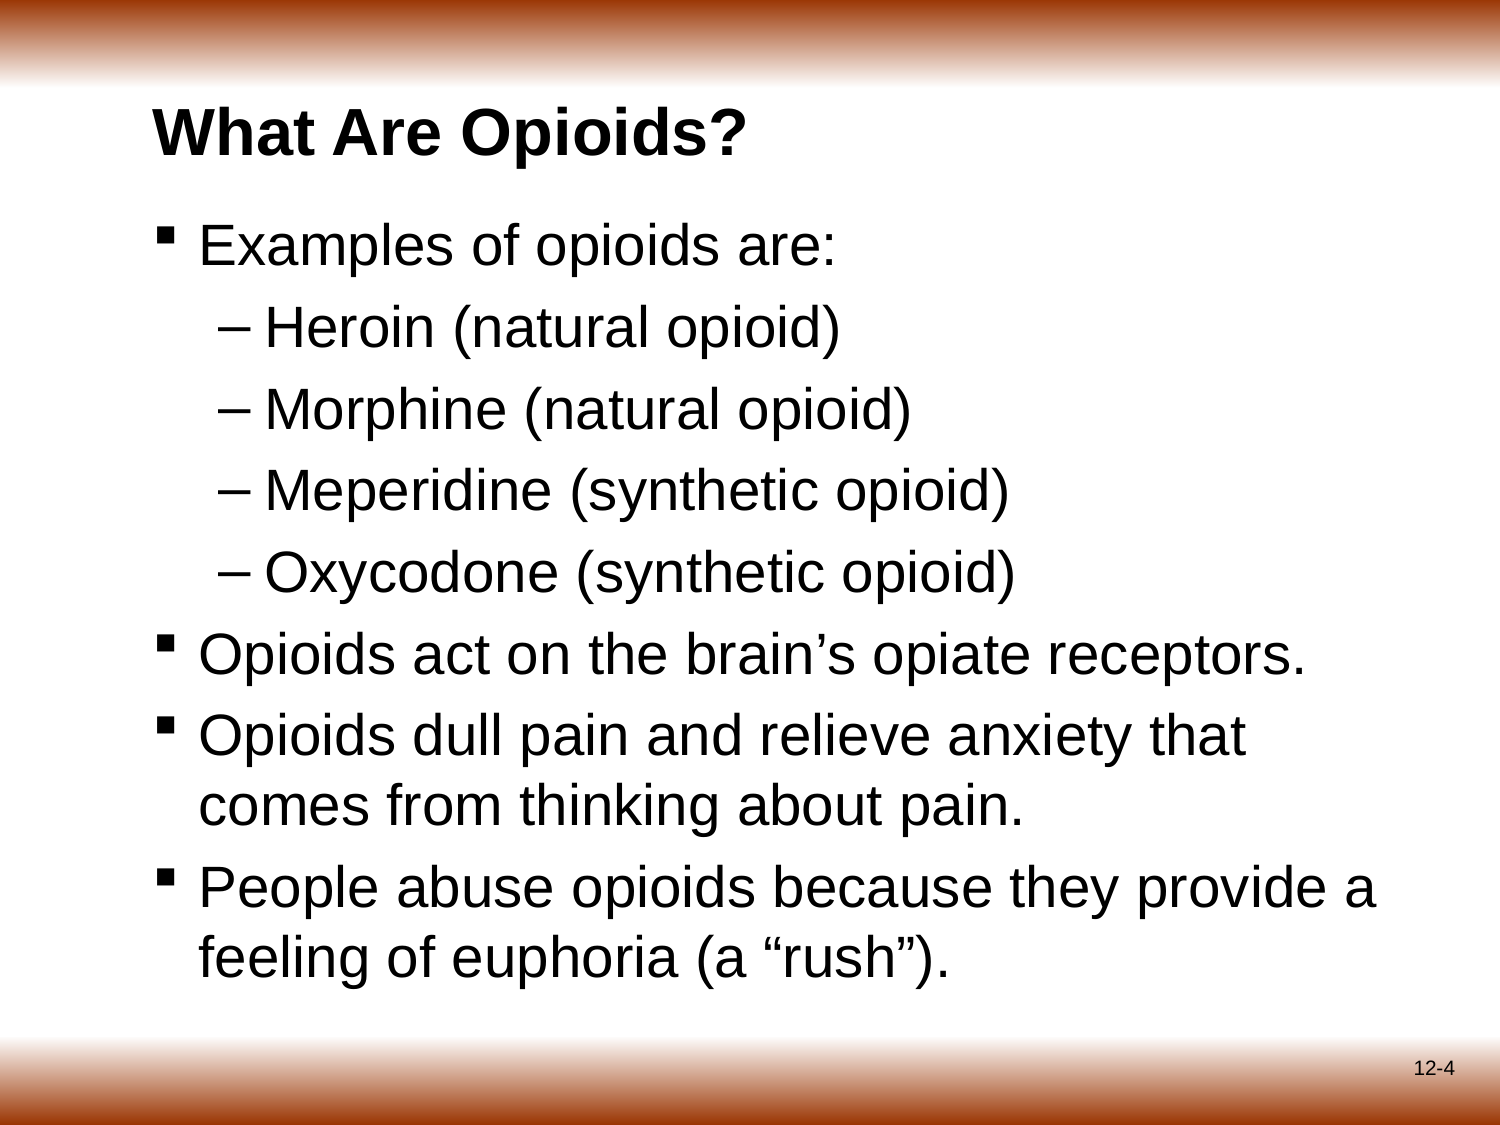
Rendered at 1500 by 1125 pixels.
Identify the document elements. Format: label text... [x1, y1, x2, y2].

title What Are Opioids? [137, 73, 1400, 183]
slide_number 12-4 [1120, 1046, 1471, 1125]
list Examples of opioids are: Heroin (natural opioid) Morphine (natural opioid) Meperidine (synthetic opioid) Oxycodone (synthetic opioid) Opioids act on the brain’s opiate receptors. Opioids dull pain and relieve anxiety that comes from thinking about pain. People abuse opioids because they provide a feeling of euphoria (a “rush”). [137, 200, 1400, 943]
